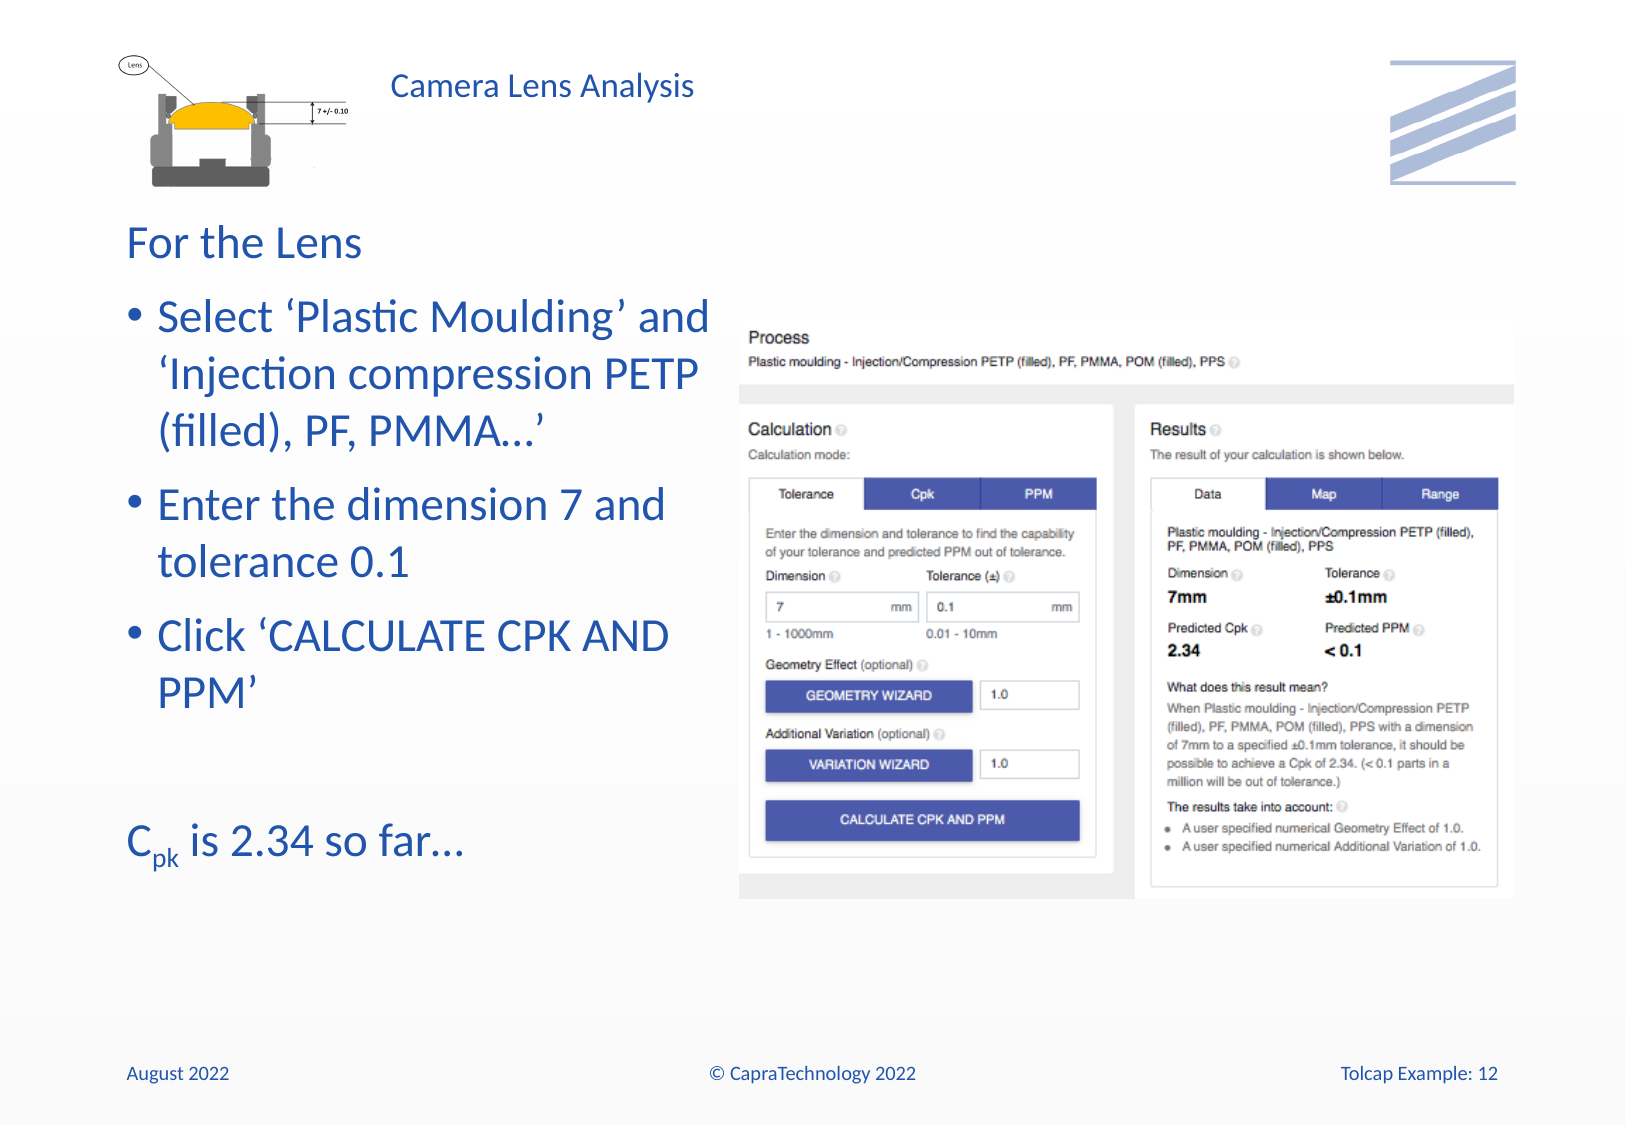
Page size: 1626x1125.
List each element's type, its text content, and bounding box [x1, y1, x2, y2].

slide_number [111, 1042, 478, 1103]
title Camera Lens Analysis [375, 60, 1514, 195]
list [739, 317, 1514, 899]
list For the Lens Select ‘Plastic Moulding’ and ‘Injection compression PETP (filled), PF, PMMA…’ Enter the dimension 7 and tolerance 0.1 Click ‘CALCULATE CPK AND PPM’ Cpk is 2.34 so far… [111, 203, 729, 1013]
footer © CapraTechnology 2022 [538, 1042, 1087, 1103]
slide_number Tolcap Example: 12 [1147, 1042, 1514, 1103]
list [118, 55, 352, 195]
